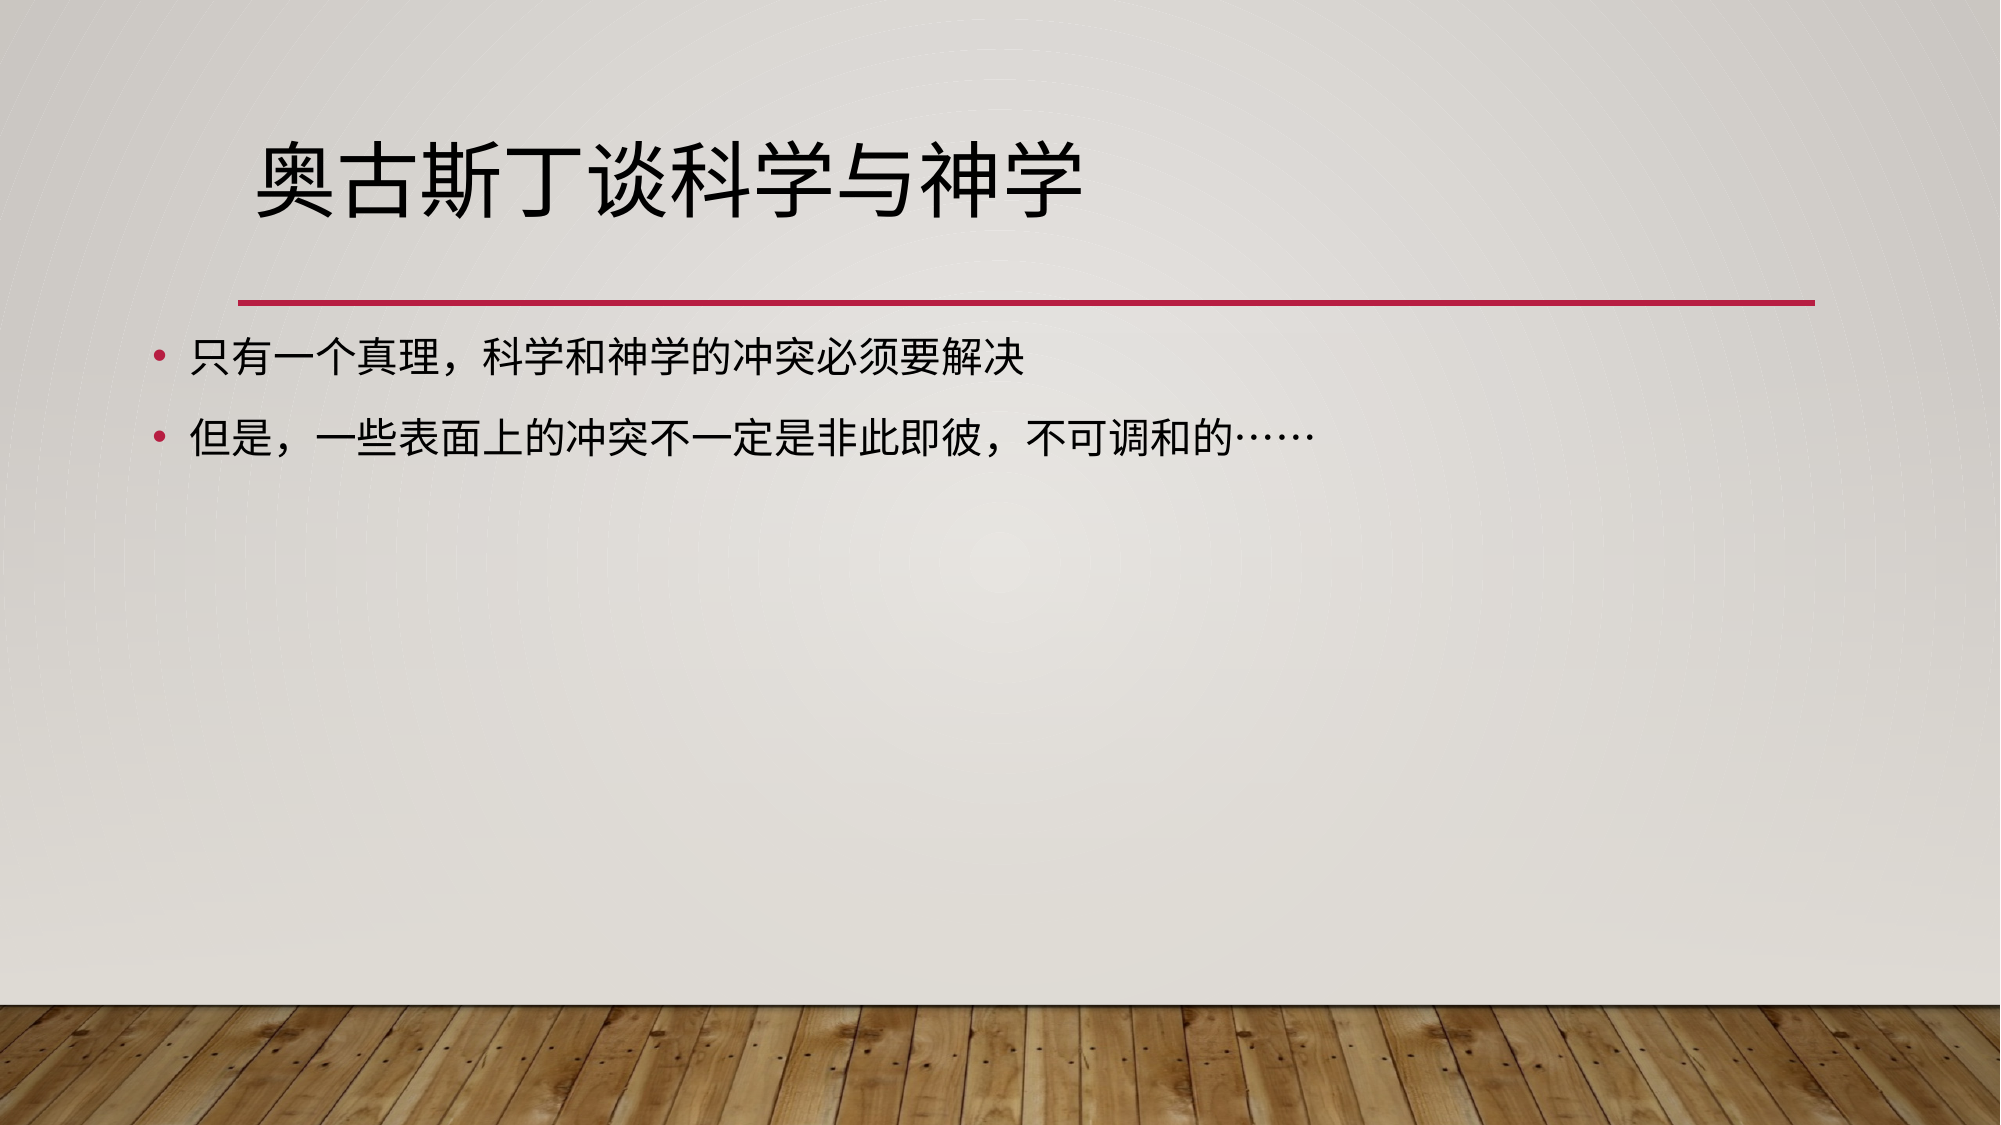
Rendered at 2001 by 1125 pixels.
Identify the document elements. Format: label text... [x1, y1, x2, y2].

picture [0, 1005, 2000, 1125]
title 奥古斯丁谈科学与神学 [238, 131, 1814, 305]
list 只有一个真理，科学和神学的冲突必须要解决 但是，一些表面上的冲突不一定是非此即彼，不可调和的…… [137, 313, 1863, 929]
